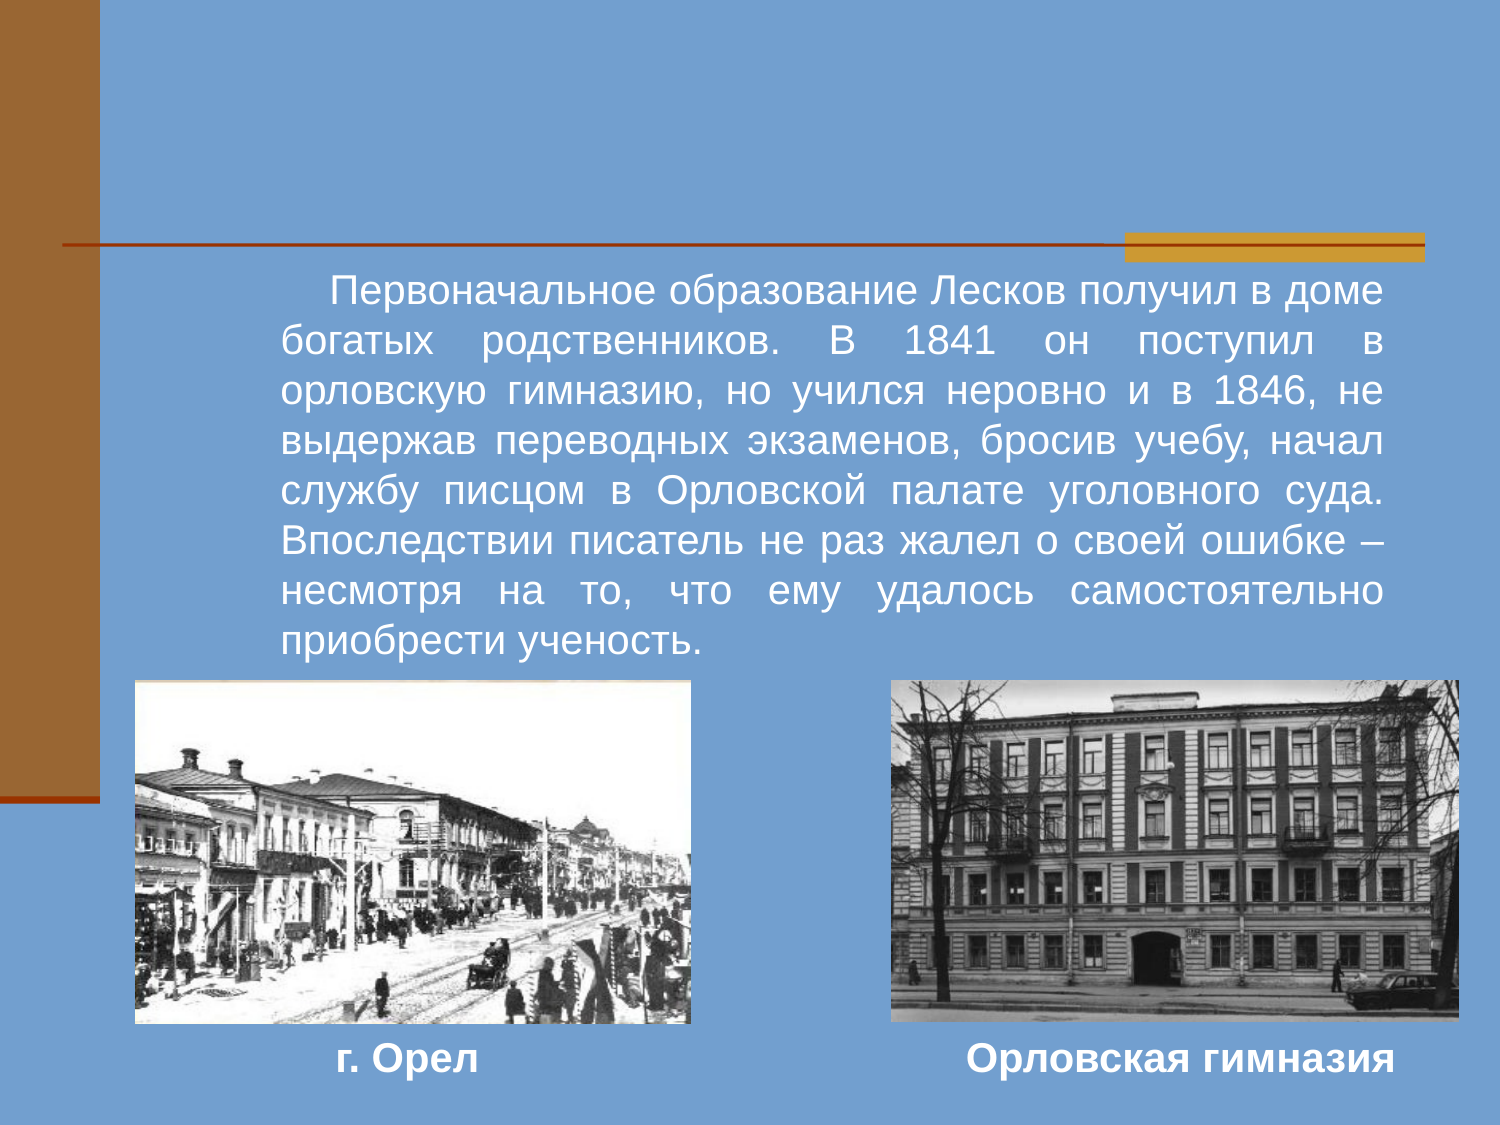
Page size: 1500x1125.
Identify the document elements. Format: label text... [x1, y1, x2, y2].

picture [135, 680, 692, 1024]
text_box Орловская гимназия [915, 1030, 1447, 1088]
text_box г. Орел [135, 1030, 680, 1088]
picture [891, 680, 1459, 1023]
text_box Первоначальное образование Лесков получил в доме богатых родственников. В 1841 он поступил в орловскую гимназию, но учился неровно и в 1846, не выдержав переводных экзаменов, бросив учебу, начал службу писцом в Орловской палате уголовного суда. Впоследствии писатель не раз жалел о своей ошибке – несмотря на то, что ему удалось самостоятельно приобрести ученость. [265, 255, 1400, 671]
